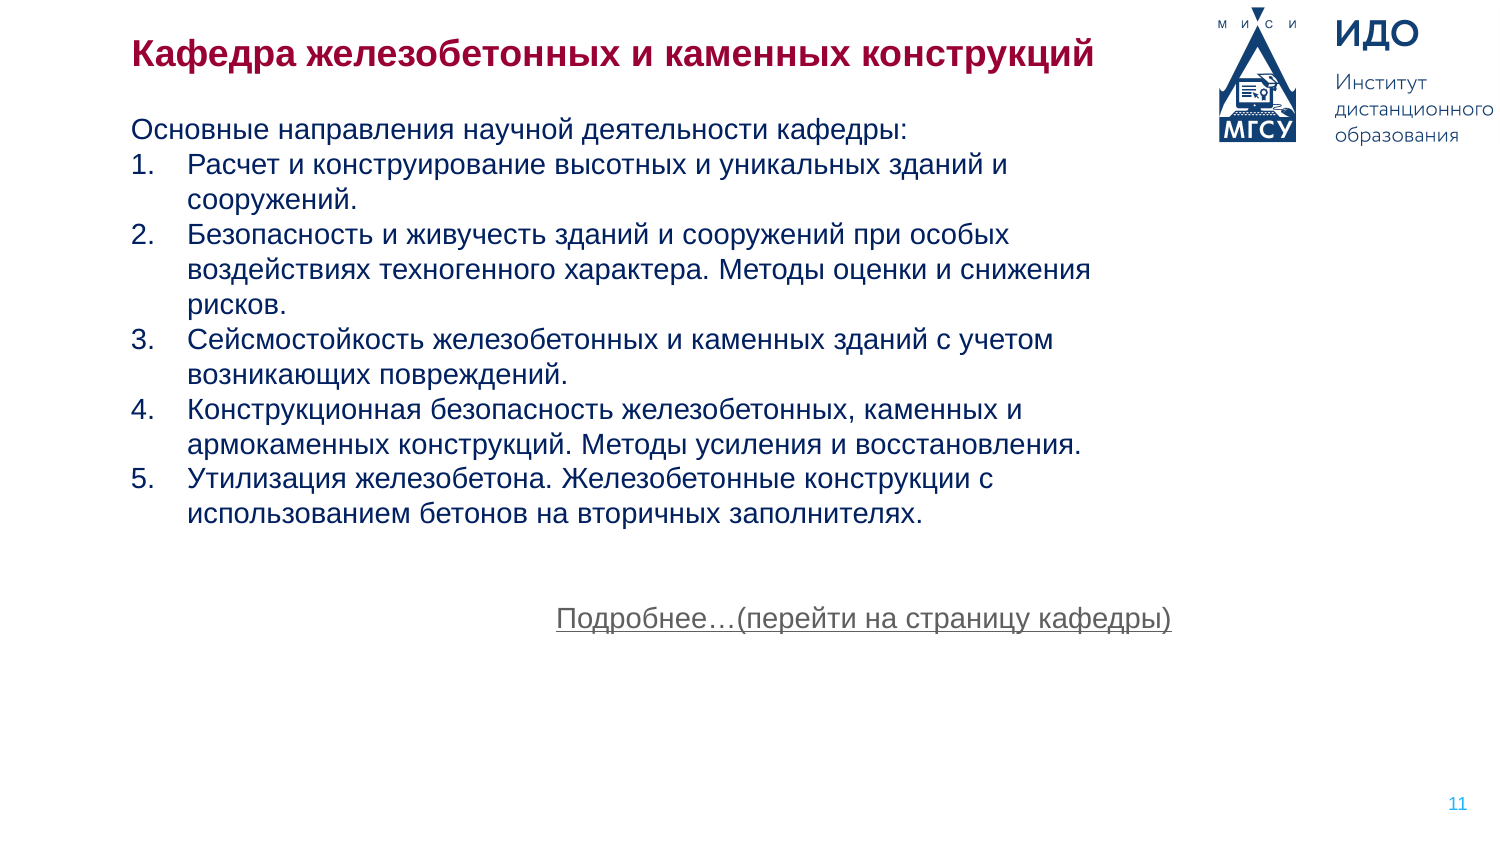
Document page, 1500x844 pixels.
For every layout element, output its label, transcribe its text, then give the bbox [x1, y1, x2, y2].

text_box Основные направления научной деятельности кафедры: Расчет и конструирование высотных и уникальных зданий и сооружений. Безопасность и живучесть зданий и сооружений при особых воздействиях техногенного характера. Методы оценки и снижения рисков. Сейсмостойкость железобетонных и каменных зданий с учетом возникающих повреждений. Конструкционная безопасность железобетонных, каменных и армокаменных конструкций. Методы усиления и восстановления. Утилизация железобетона. Железобетонные конструкции с использованием бетонов на вторичных заполнителях. Подробнее…(перейти на страницу кафедры) [115, 102, 1188, 677]
picture [1212, 4, 1500, 147]
text_box Кафедра железобетонных и каменных конструкций [120, 23, 1107, 80]
